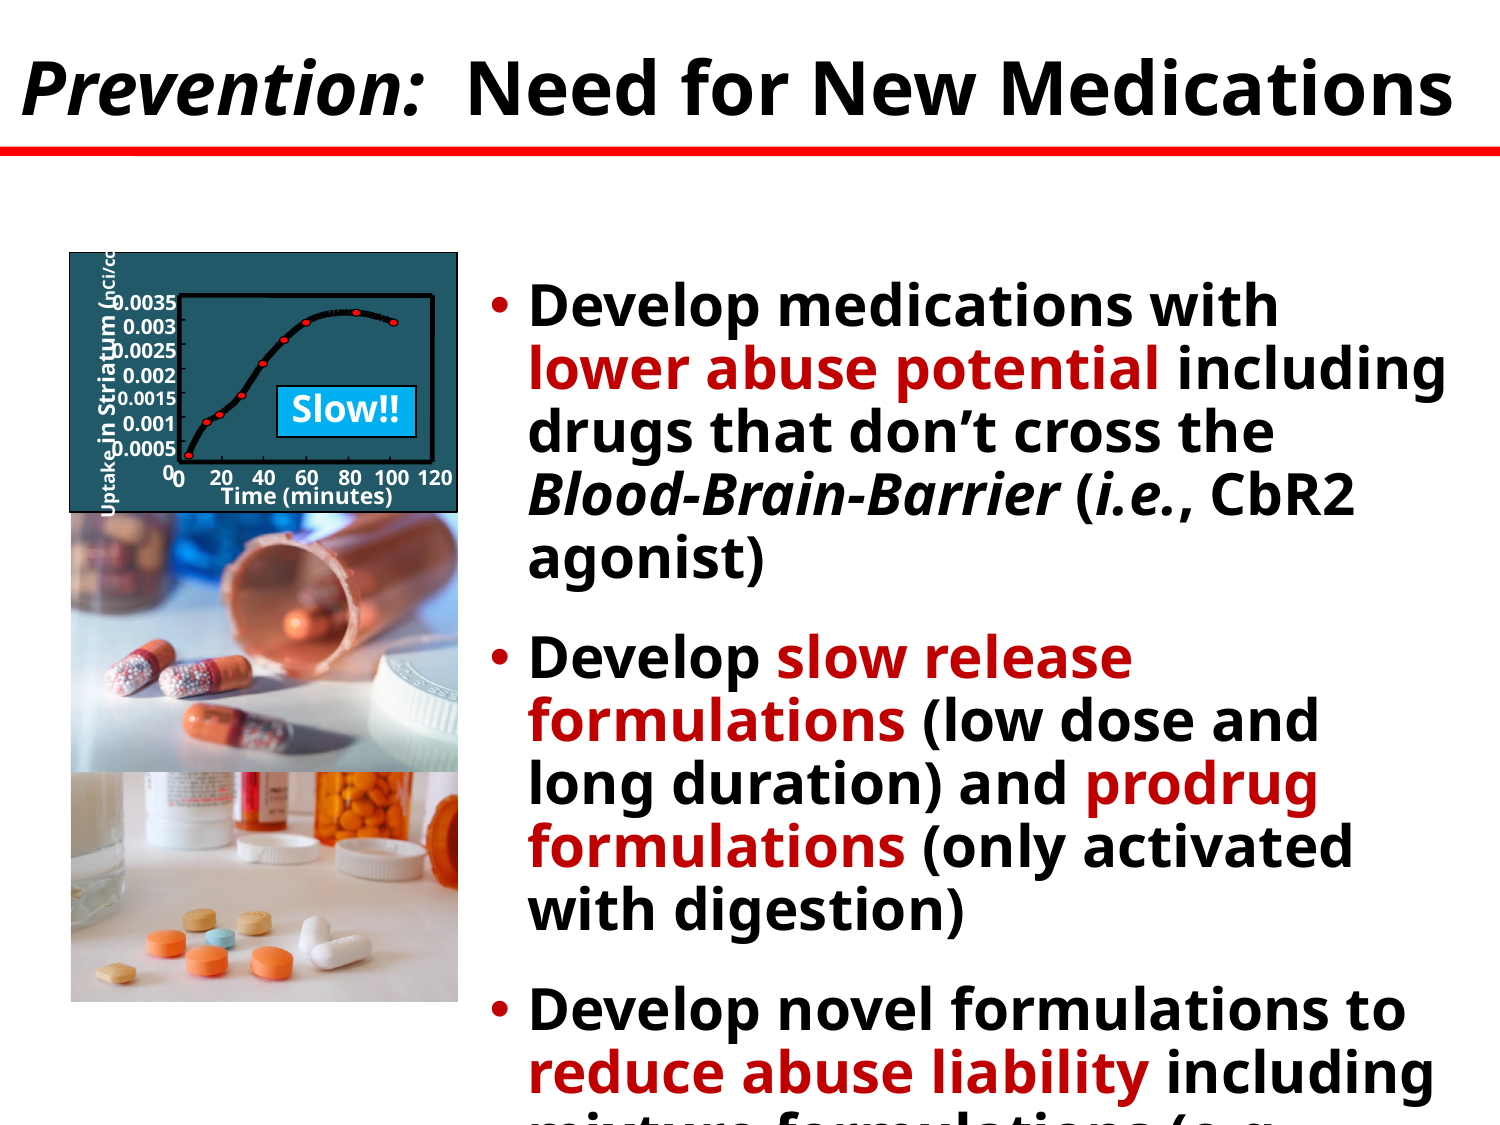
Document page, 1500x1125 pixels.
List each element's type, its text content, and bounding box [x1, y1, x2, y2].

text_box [69, 251, 459, 1002]
text_box Develop medications with lower abuse potential including drugs that don’t cross the Blood-Brain-Barrier (i.e., CbR2 agonist) Develop slow release formulations (low dose and long duration) and prodrug formulations (only activated with digestion) Develop novel formulations to reduce abuse liability including mixture formulations (e.g., naloxone and buprenorphine) [474, 268, 1467, 1125]
text_box Prevention: Need for New Medications [0, 33, 1496, 139]
